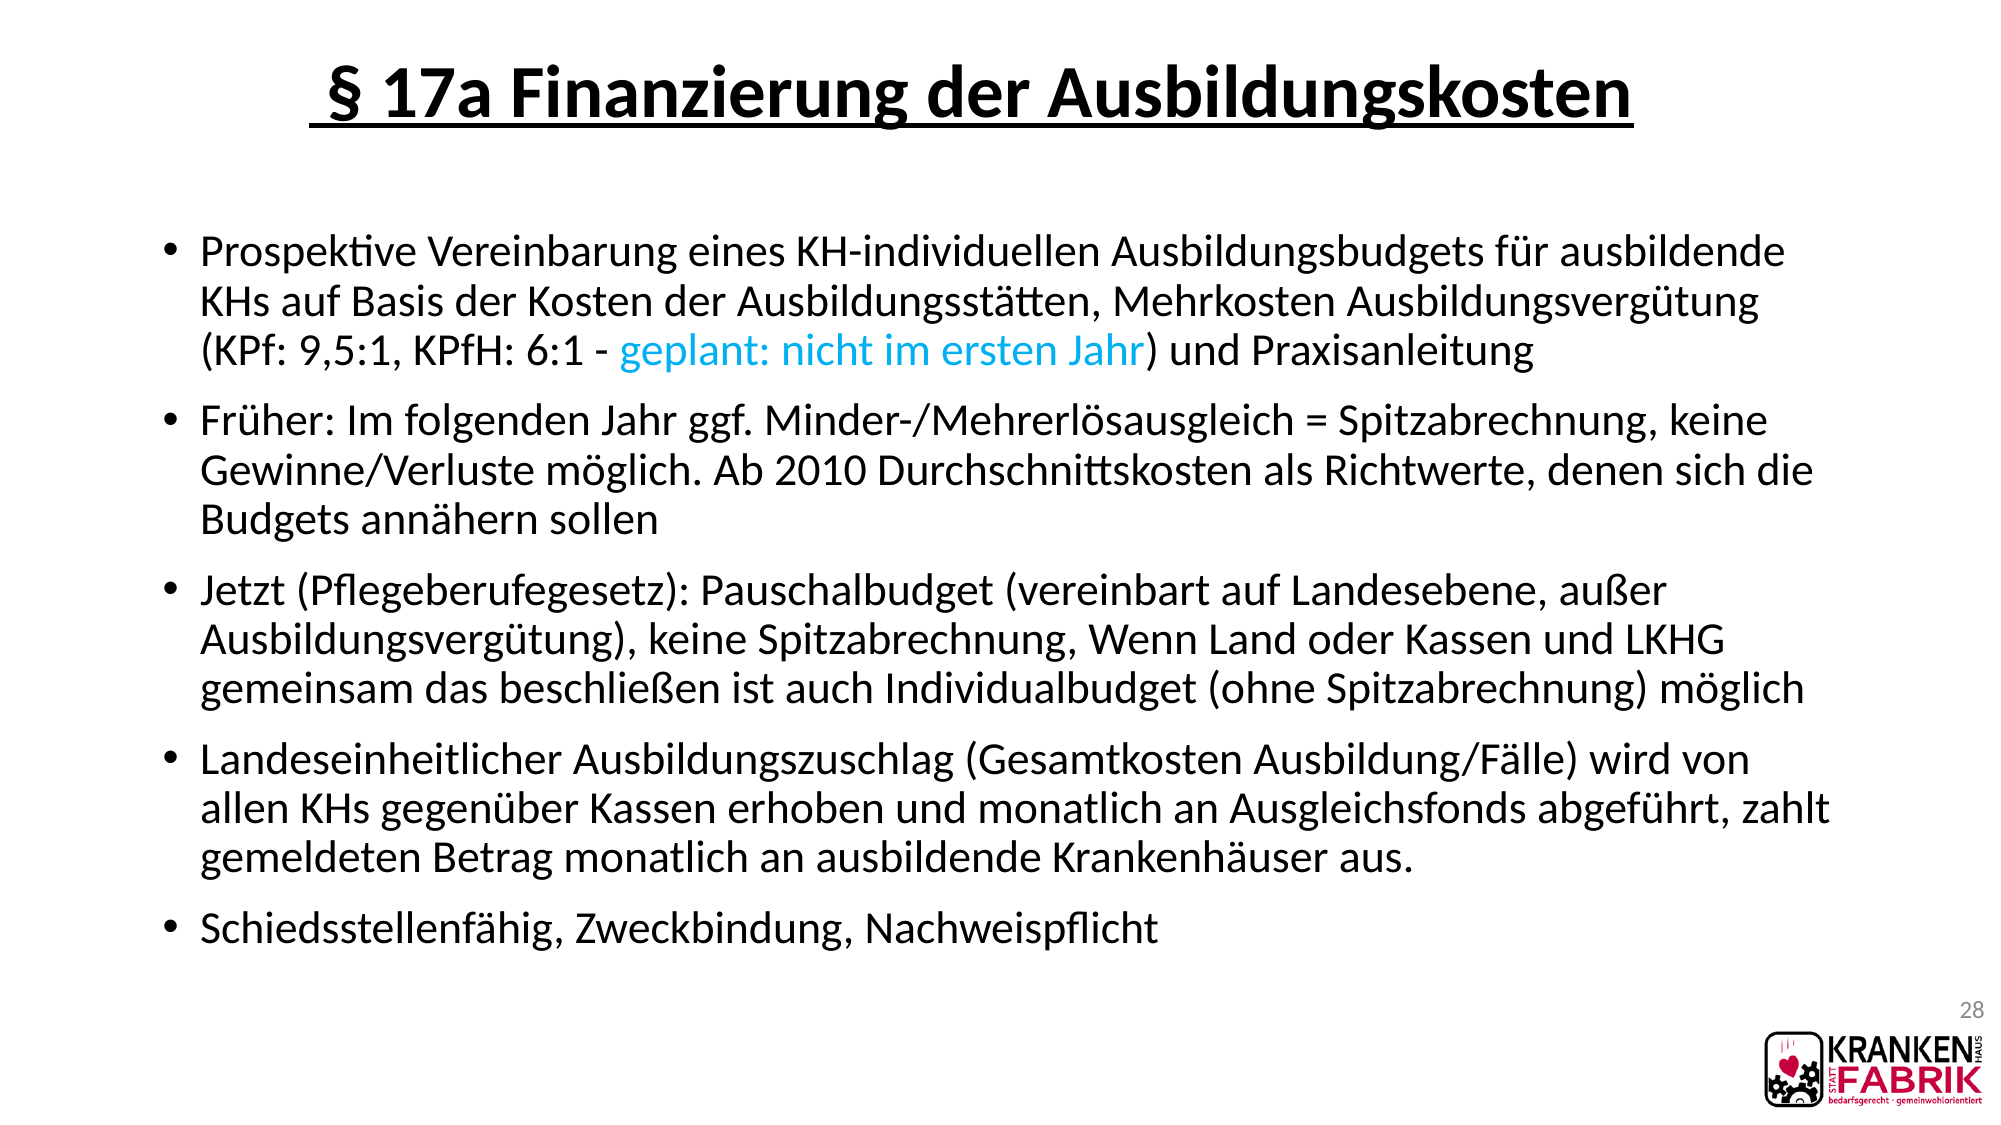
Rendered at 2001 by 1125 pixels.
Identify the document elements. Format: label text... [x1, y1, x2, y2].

title § 17a Finanzierung der Ausbildungskosten [91, 0, 1853, 188]
list Prospektive Vereinbarung eines KH-individuellen Ausbildungsbudgets für ausbildende KHs auf Basis der Kosten der Ausbildungsstätten, Mehrkosten Ausbildungsvergütung (KPf: 9,5:1, KPfH: 6:1 - geplant: nicht im ersten Jahr) und Praxisanleitung Früher: Im folgenden Jahr ggf. Minder-/Mehrerlösausgleich = Spitzabrechnung, keine Gewinne/Verluste möglich. Ab 2010 Durchschnittskosten als Richtwerte, denen sich die Budgets annähern sollen Jetzt (Pflegeberufegesetz): Pauschalbudget (vereinbart auf Landesebene, außer Ausbildungsvergütung), keine Spitzabrechnung, Wenn Land oder Kassen und LKHG gemeinsam das beschließen ist auch Individualbudget (ohne Spitzabrechnung) möglich Landeseinheitlicher Ausbildungszuschlag (Gesamtkosten Ausbildung/Fälle) wird von allen KHs gegenüber Kassen erhoben und monatlich an Ausgleichsfonds abgeführt, zahlt gemeldeten Betrag monatlich an ausbildende Krankenhäuser aus. Schiedsstellenfähig, Zweckbindung, Nachweispflicht [147, 219, 1853, 1082]
slide_number 28 [1550, 979, 2000, 1039]
picture [1746, 1039, 2000, 1125]
